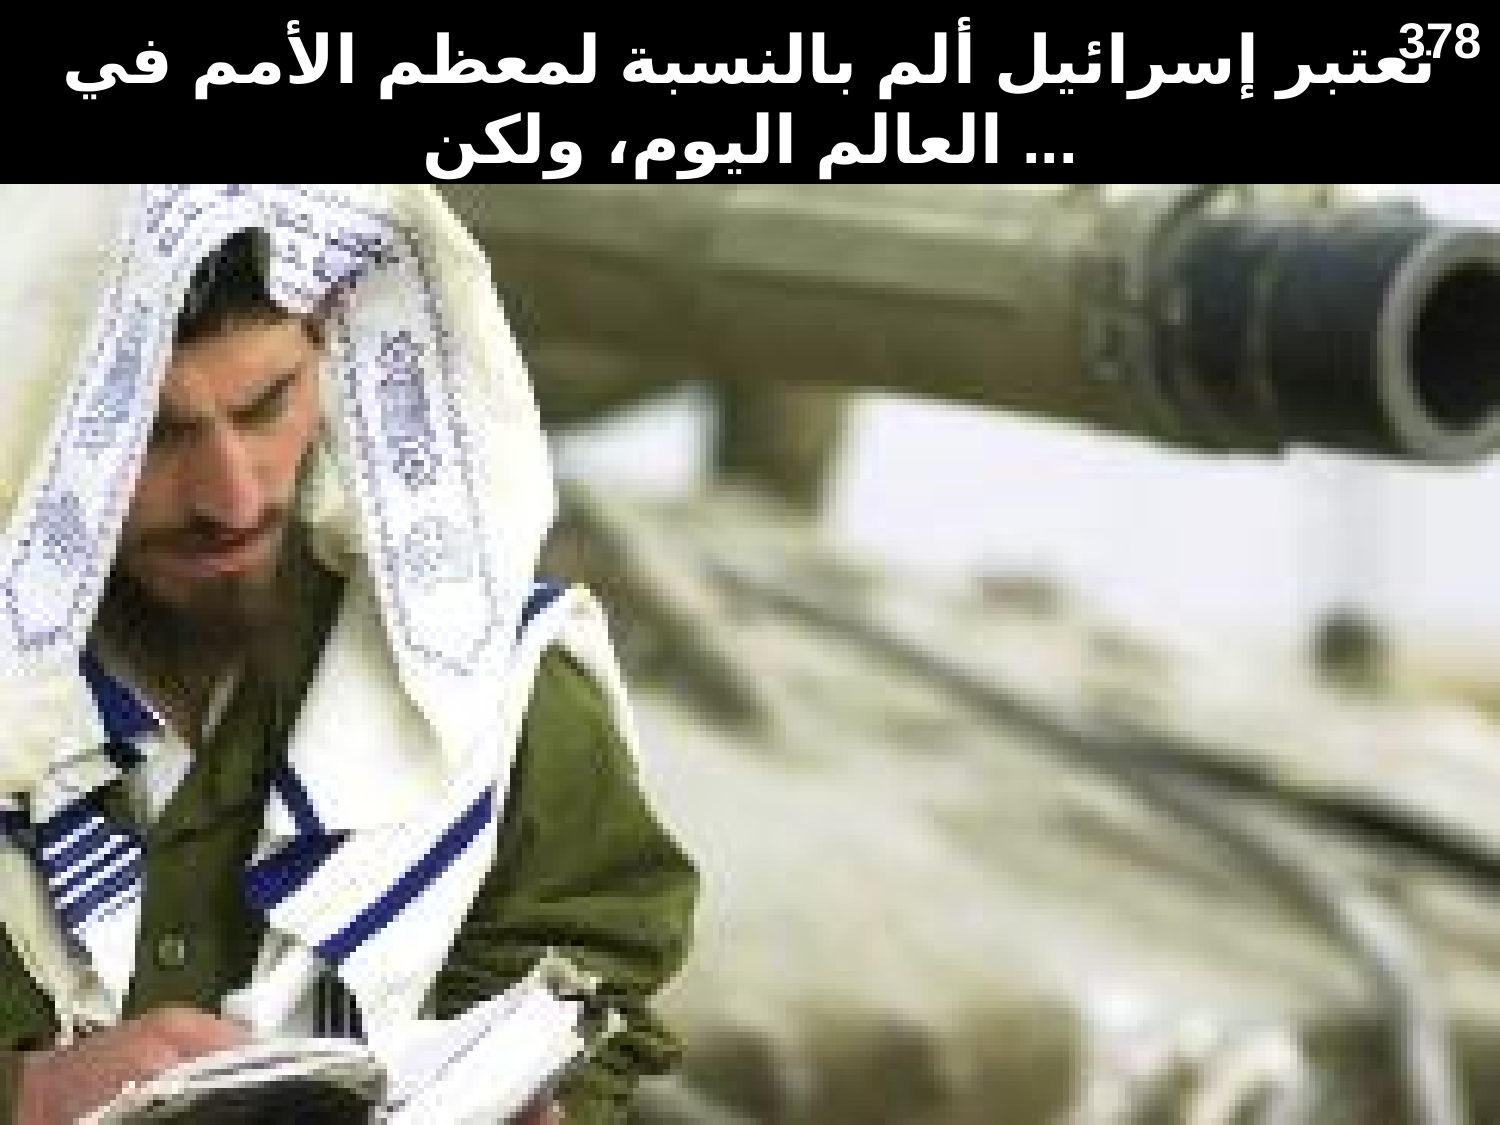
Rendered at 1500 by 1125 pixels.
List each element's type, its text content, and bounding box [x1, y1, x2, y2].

text_box 378 [1383, 0, 1497, 77]
title تعتبر إسرائيل ألم بالنسبة لمعظم الأمم في العالم اليوم، ولكن ... [0, 0, 1500, 184]
picture [0, 184, 1500, 1125]
